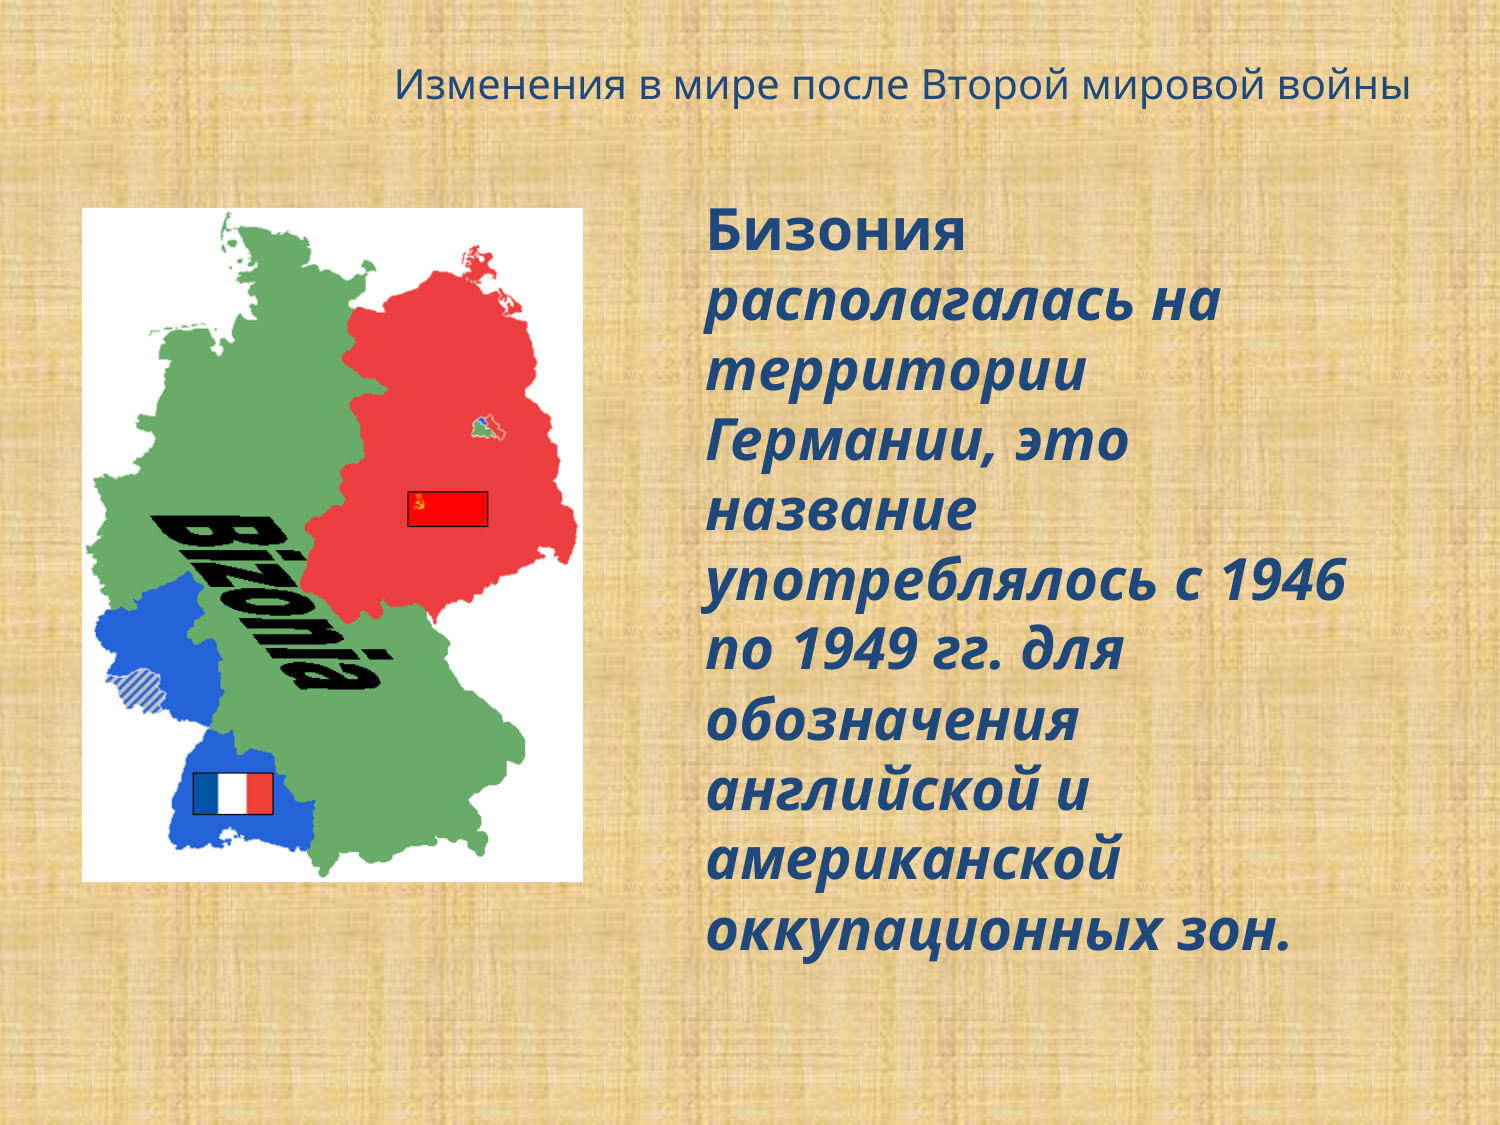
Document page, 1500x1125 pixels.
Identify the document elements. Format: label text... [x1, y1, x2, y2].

picture [0, 0, 1500, 1125]
title Изменения в мире после Второй мировой войны [76, 54, 1427, 112]
text_box Бизония располагалась на территории Германии, это название употреблялось с 1946 по 1949 гг. для обозначения английской и американской оккупационных зон. [690, 184, 1412, 1014]
